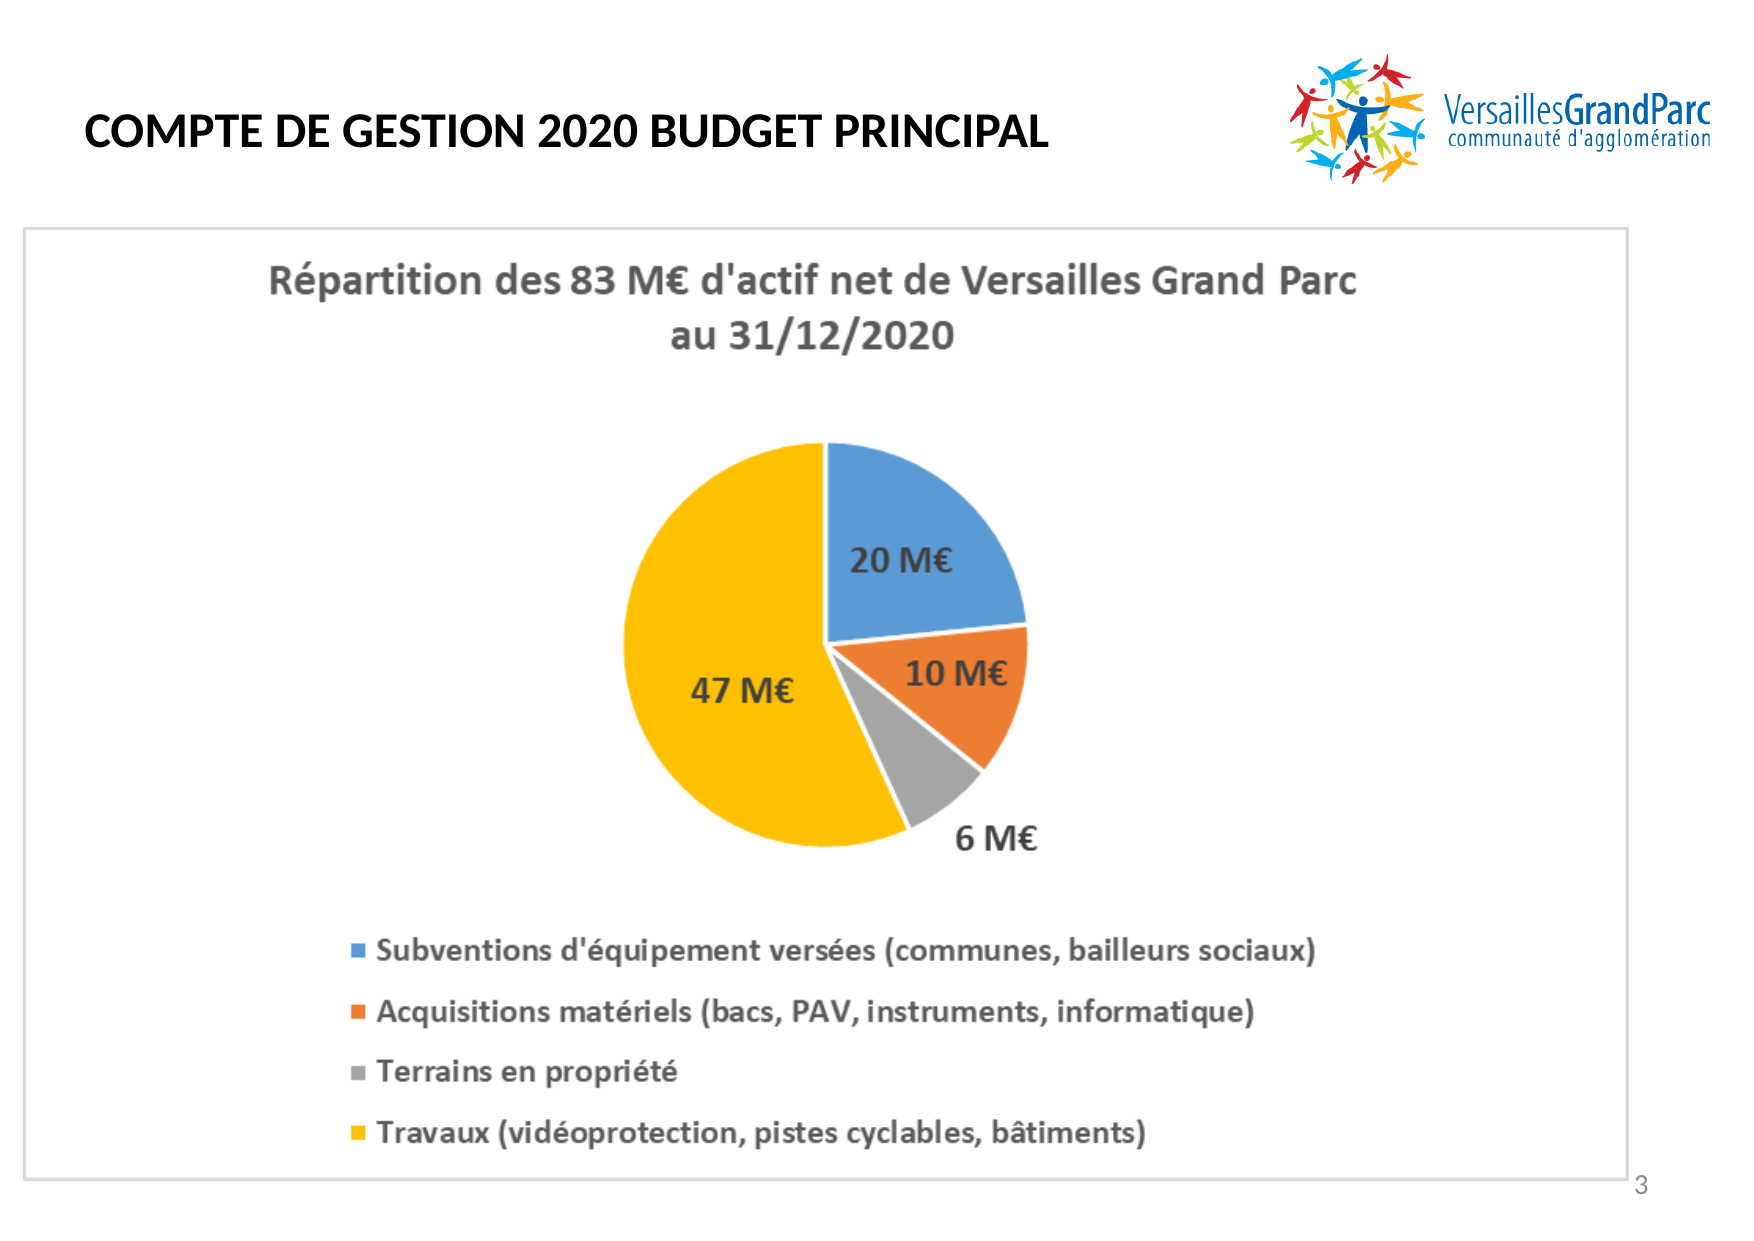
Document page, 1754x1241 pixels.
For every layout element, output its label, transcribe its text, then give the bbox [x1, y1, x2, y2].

picture [1290, 54, 1710, 184]
text_box Compte DE GESTION 2020 budget principal [69, 90, 1116, 165]
slide_number 3 [1256, 1149, 1666, 1216]
picture [23, 227, 1630, 1181]
